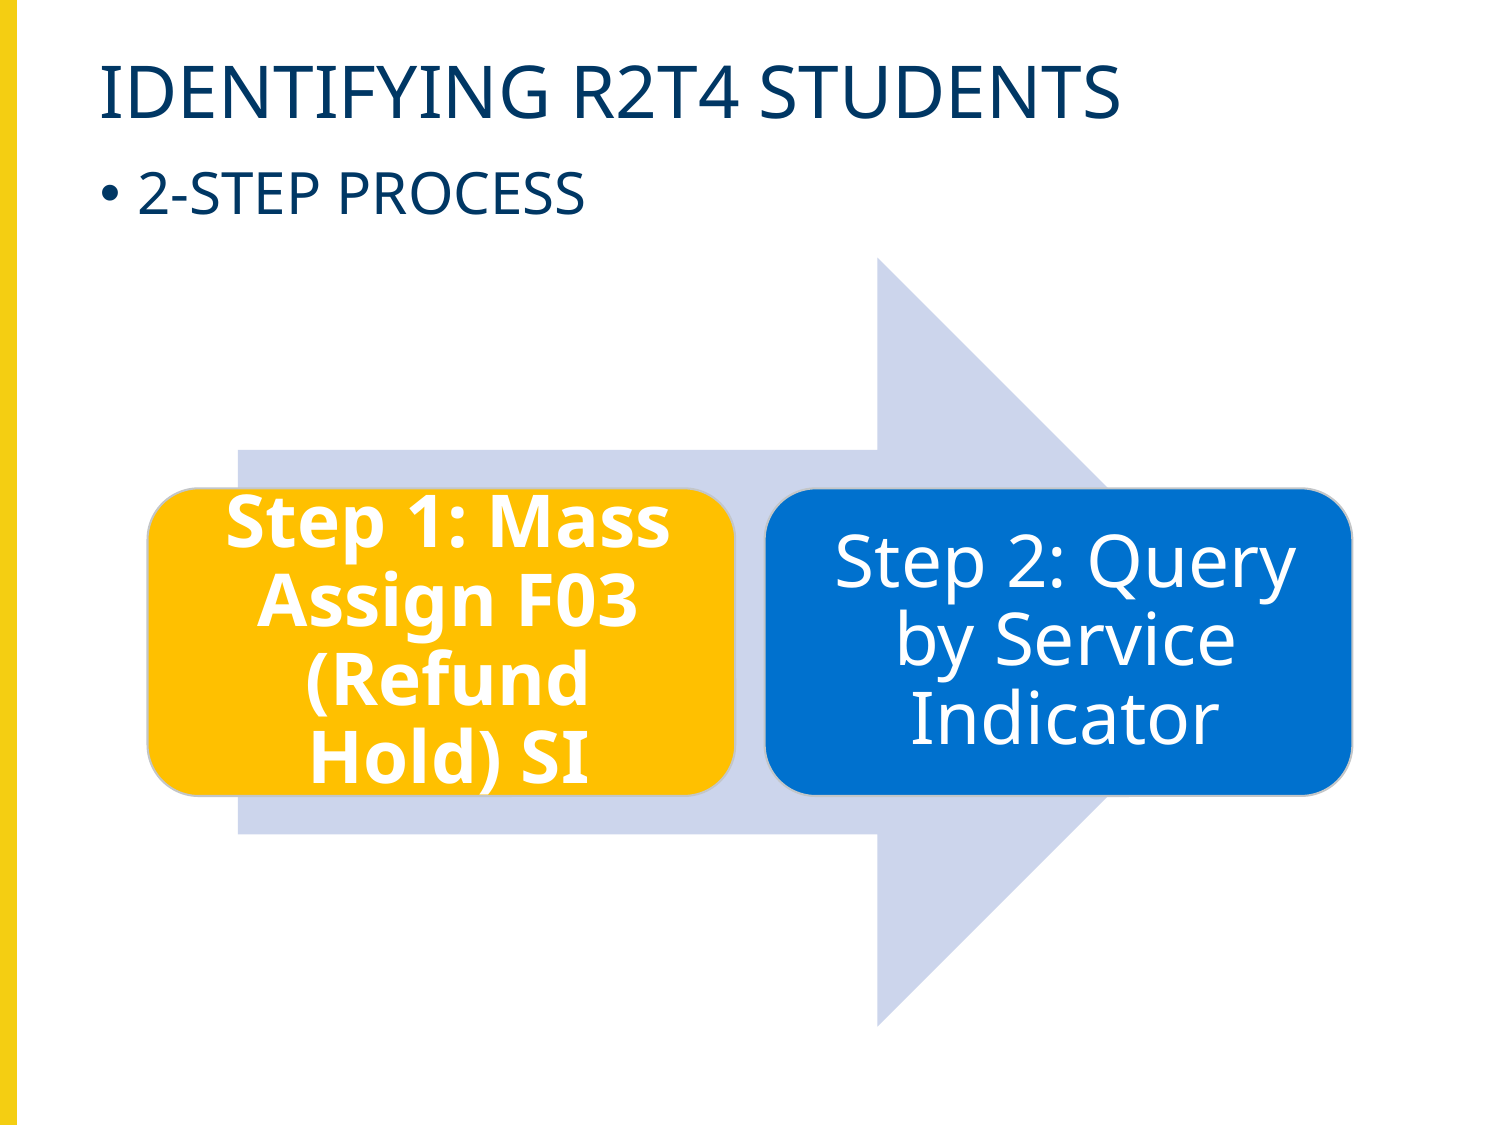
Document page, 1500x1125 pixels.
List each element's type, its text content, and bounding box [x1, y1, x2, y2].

title Identifying r2t4 students [85, 48, 1448, 156]
list 2-STEP PROCESS [85, 156, 1453, 1015]
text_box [147, 257, 1353, 1027]
